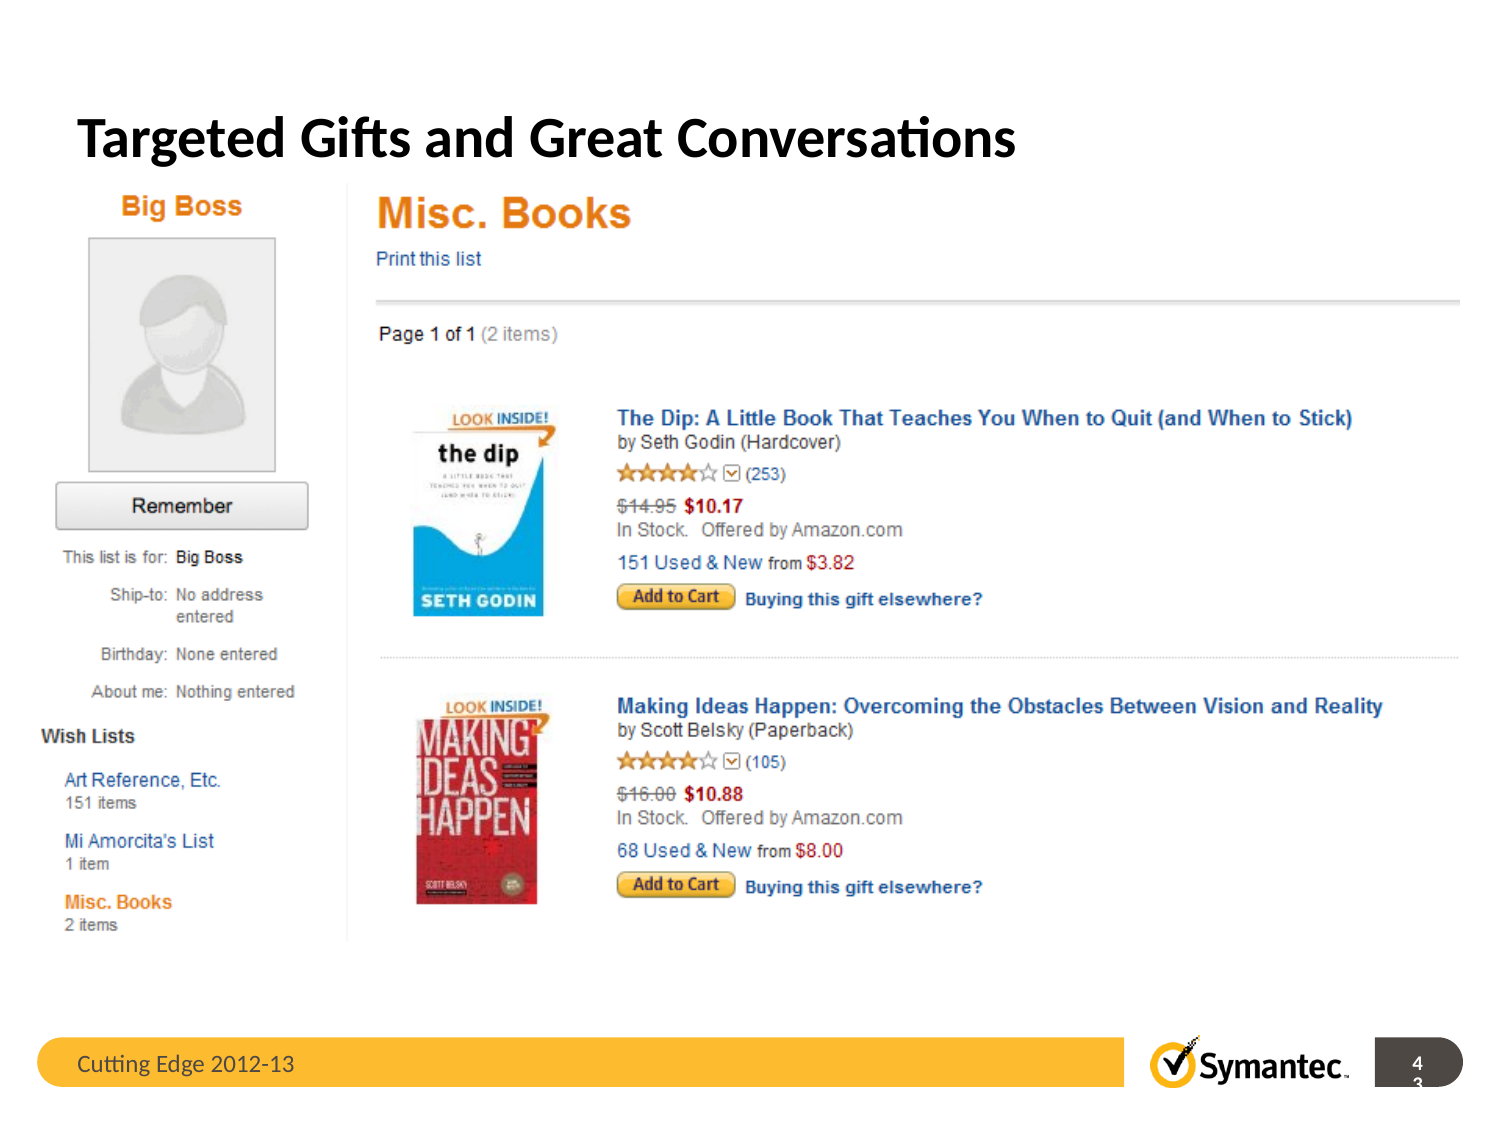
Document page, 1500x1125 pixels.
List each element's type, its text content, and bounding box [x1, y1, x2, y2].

picture [40, 183, 1460, 942]
footer Cutting Edge 2012-13 [62, 1042, 749, 1082]
picture [1150, 1035, 1349, 1088]
title Targeted Gifts and Great Conversations [62, 40, 1438, 179]
slide_number 43 [1402, 1049, 1428, 1075]
